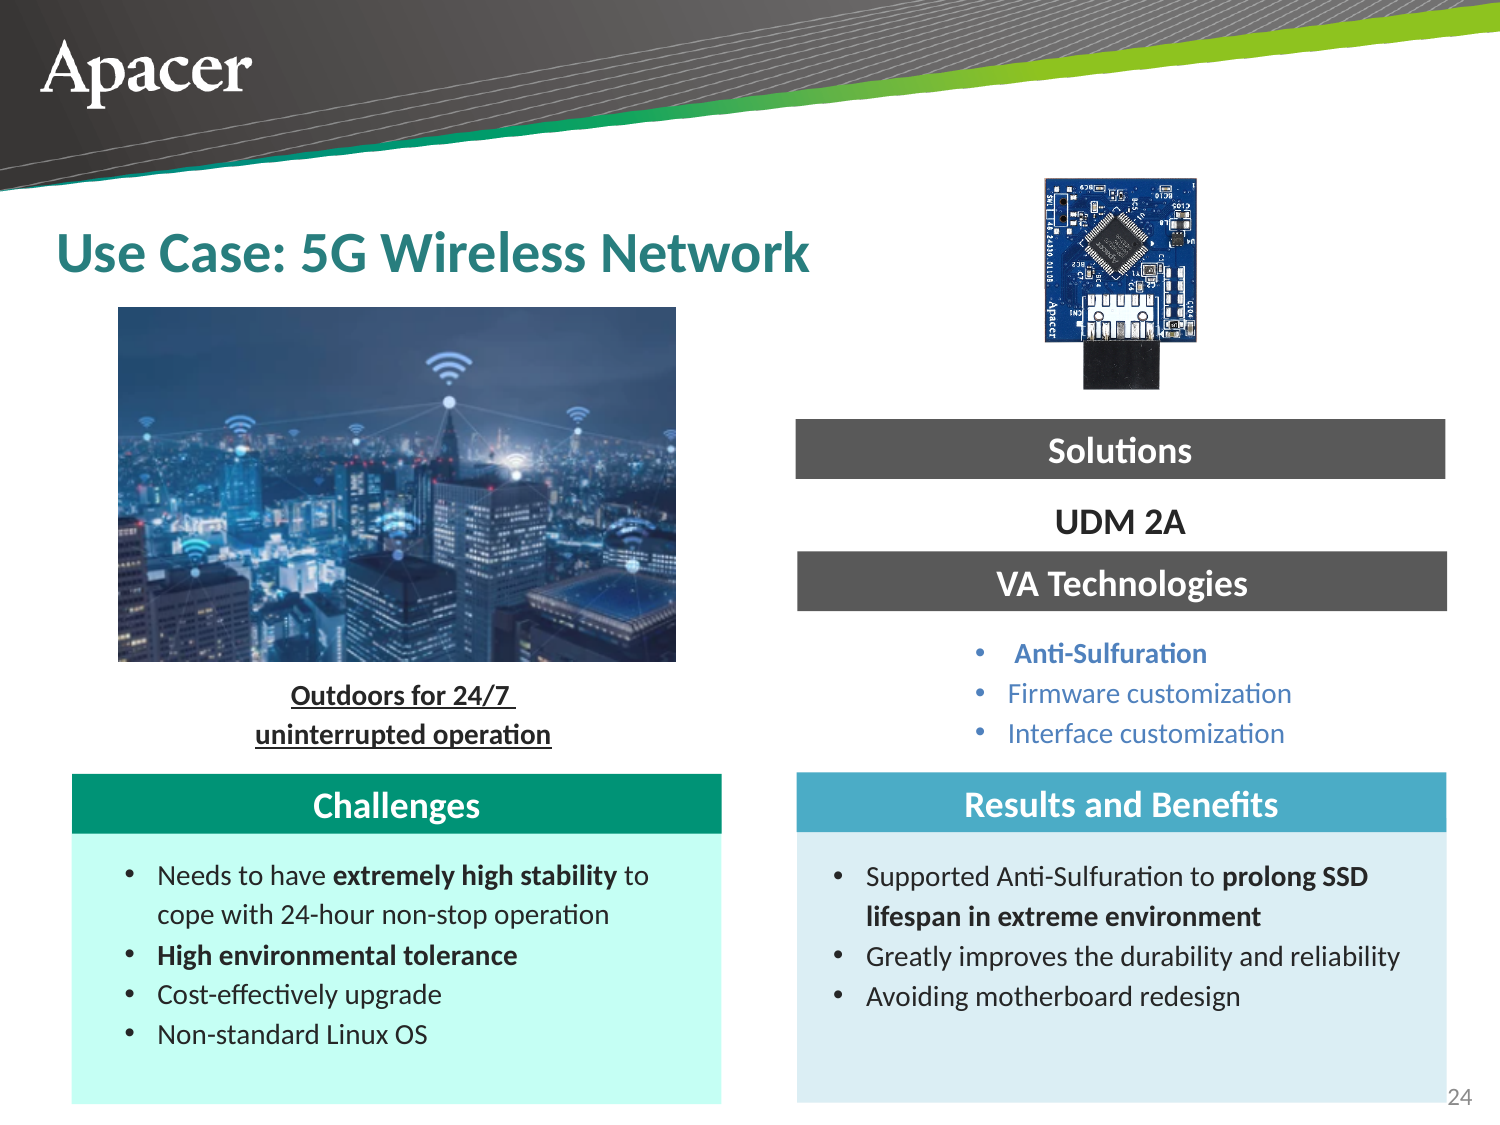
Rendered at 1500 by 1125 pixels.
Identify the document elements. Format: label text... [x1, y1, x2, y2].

text_box Supported Anti-Sulfuration to prolong SSD lifespan in extreme environment Greatly improves the durability and reliability Avoiding motherboard redesign [804, 845, 1431, 1059]
text_box [797, 833, 1447, 1103]
text_box Needs to have extremely high stability to cope with 24-hour non-stop operation High environmental tolerance Cost-effectively upgrade Non-standard Linux OS [95, 843, 699, 1058]
text_box VA Technologies [797, 551, 1448, 612]
text_box Results and Benefits [796, 772, 1447, 833]
picture [0, 0, 1500, 1125]
text_box Outdoors for 24/7 uninterrupted operation [117, 670, 675, 758]
text_box UDM 2A [795, 483, 1446, 549]
text_box Solutions [795, 419, 1446, 479]
text_box Anti-Sulfuration Firmware customization Interface customization [946, 622, 1492, 757]
text_box Challenges [72, 773, 722, 834]
text_box Use Case: 5G Wireless Network [41, 206, 830, 292]
slide_number 24 [1137, 1065, 1488, 1125]
text_box [71, 819, 722, 1105]
